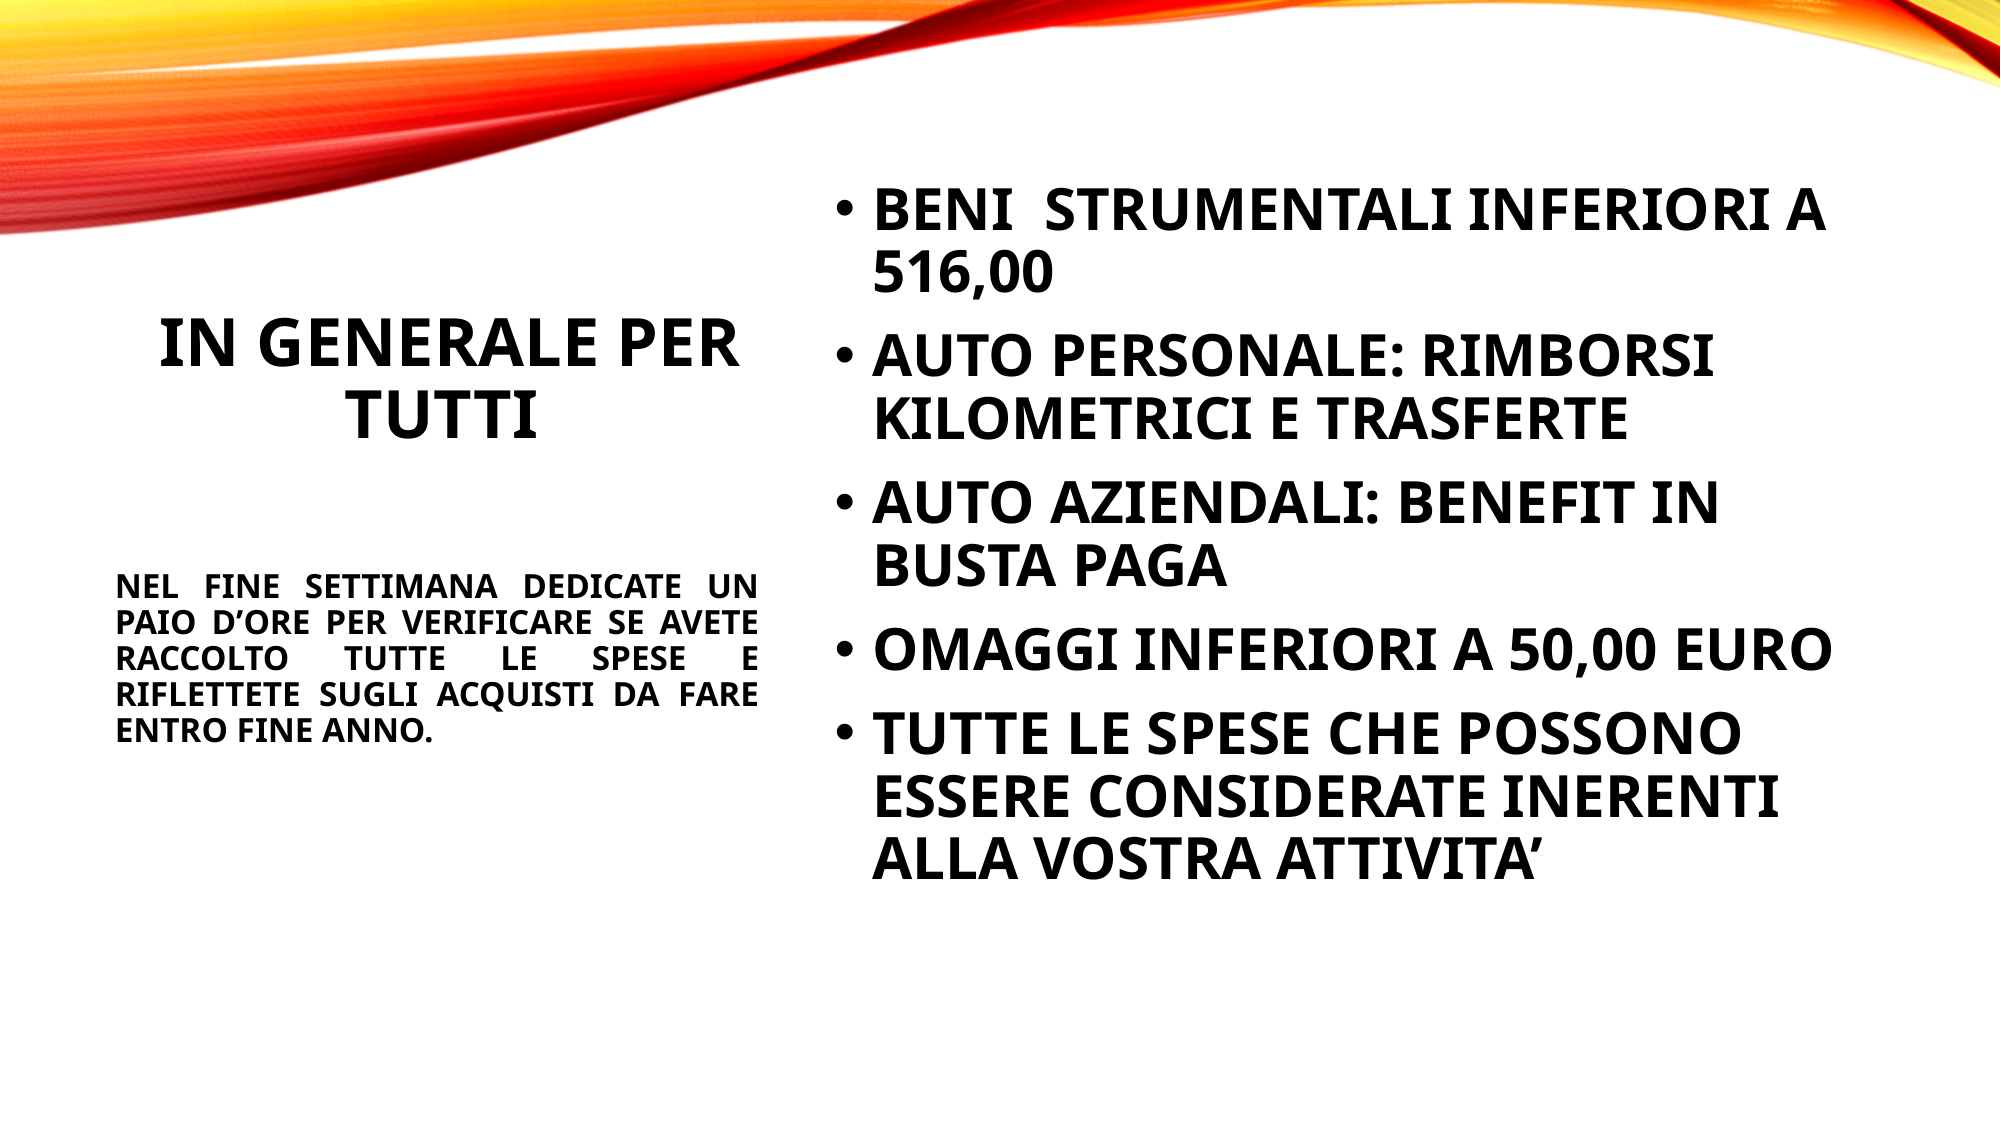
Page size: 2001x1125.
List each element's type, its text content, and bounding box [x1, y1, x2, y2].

picture [0, 0, 2000, 237]
list NEL FINE SETTIMANA DEDICATE UN PAIO D’ORE PER VERIFICARE SE AVETE RACCOLTO TUTTE LE SPESE E RIFLETTETE SUGLI ACQUISTI DA FARE ENTRO FINE ANNO. [99, 562, 775, 994]
list BENI STRUMENTALI INFERIORI A 516,00 AUTO PERSONALE: RIMBORSI KILOMETRICI E TRASFERTE AUTO AZIENDALI: BENEFIT IN BUSTA PAGA OMAGGI INFERIORI A 50,00 EURO TUTTE LE SPESE CHE POSSONO ESSERE CONSIDERATE INERENTI ALLA VOSTRA ATTIVITA’ [819, 122, 1888, 1021]
title IN GENERALE PER TUTTI [112, 249, 788, 461]
